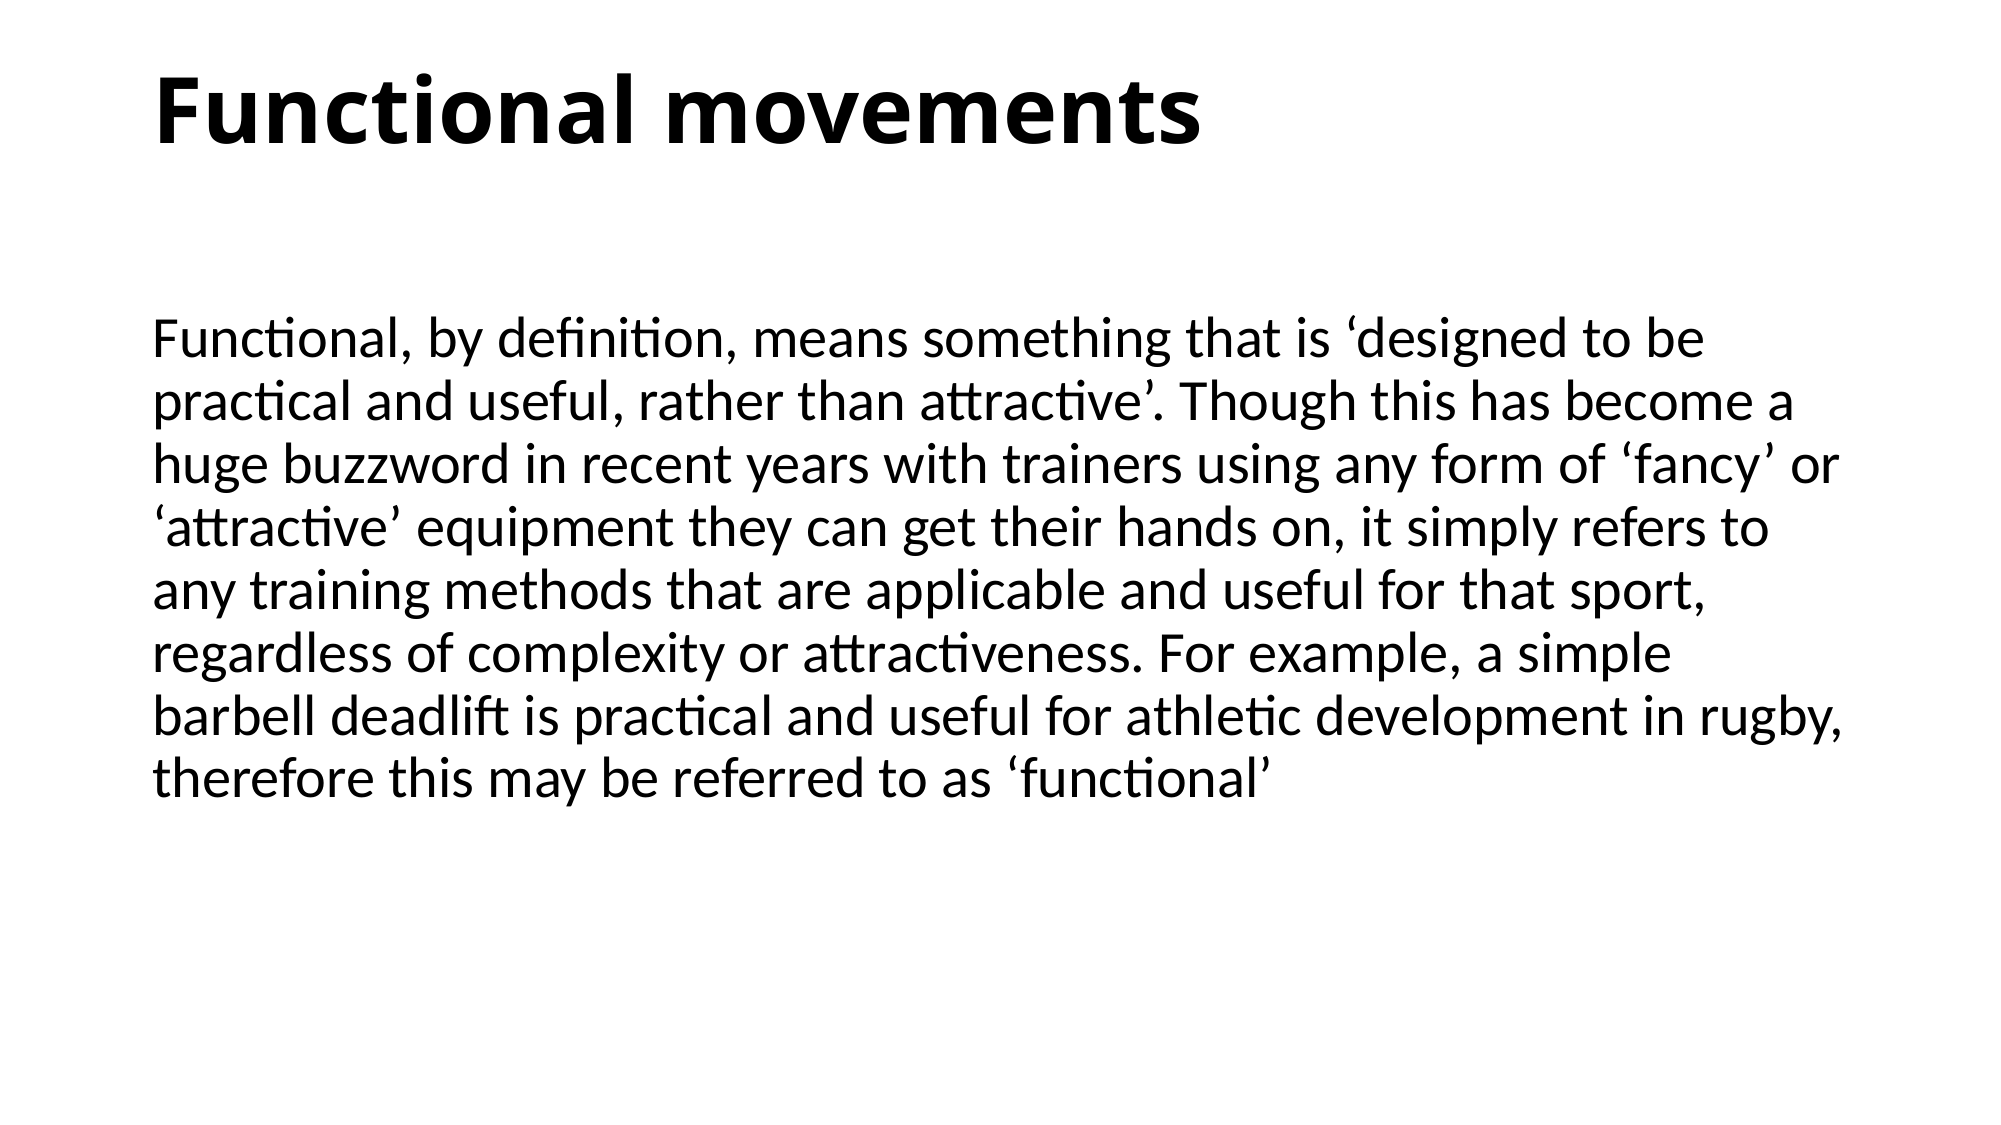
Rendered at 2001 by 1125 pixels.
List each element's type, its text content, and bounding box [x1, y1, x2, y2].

title Functional movements [137, 59, 1863, 278]
list Functional, by definition, means something that is ‘designed to be practical and useful, rather than attractive’. Though this has become a huge buzzword in recent years with trainers using any form of ‘fancy’ or ‘attractive’ equipment they can get their hands on, it simply refers to any training methods that are applicable and useful for that sport, regardless of complexity or attractiveness. For example, a simple barbell deadlift is practical and useful for athletic development in rugby, therefore this may be referred to as ‘functional’ [137, 299, 1863, 1014]
